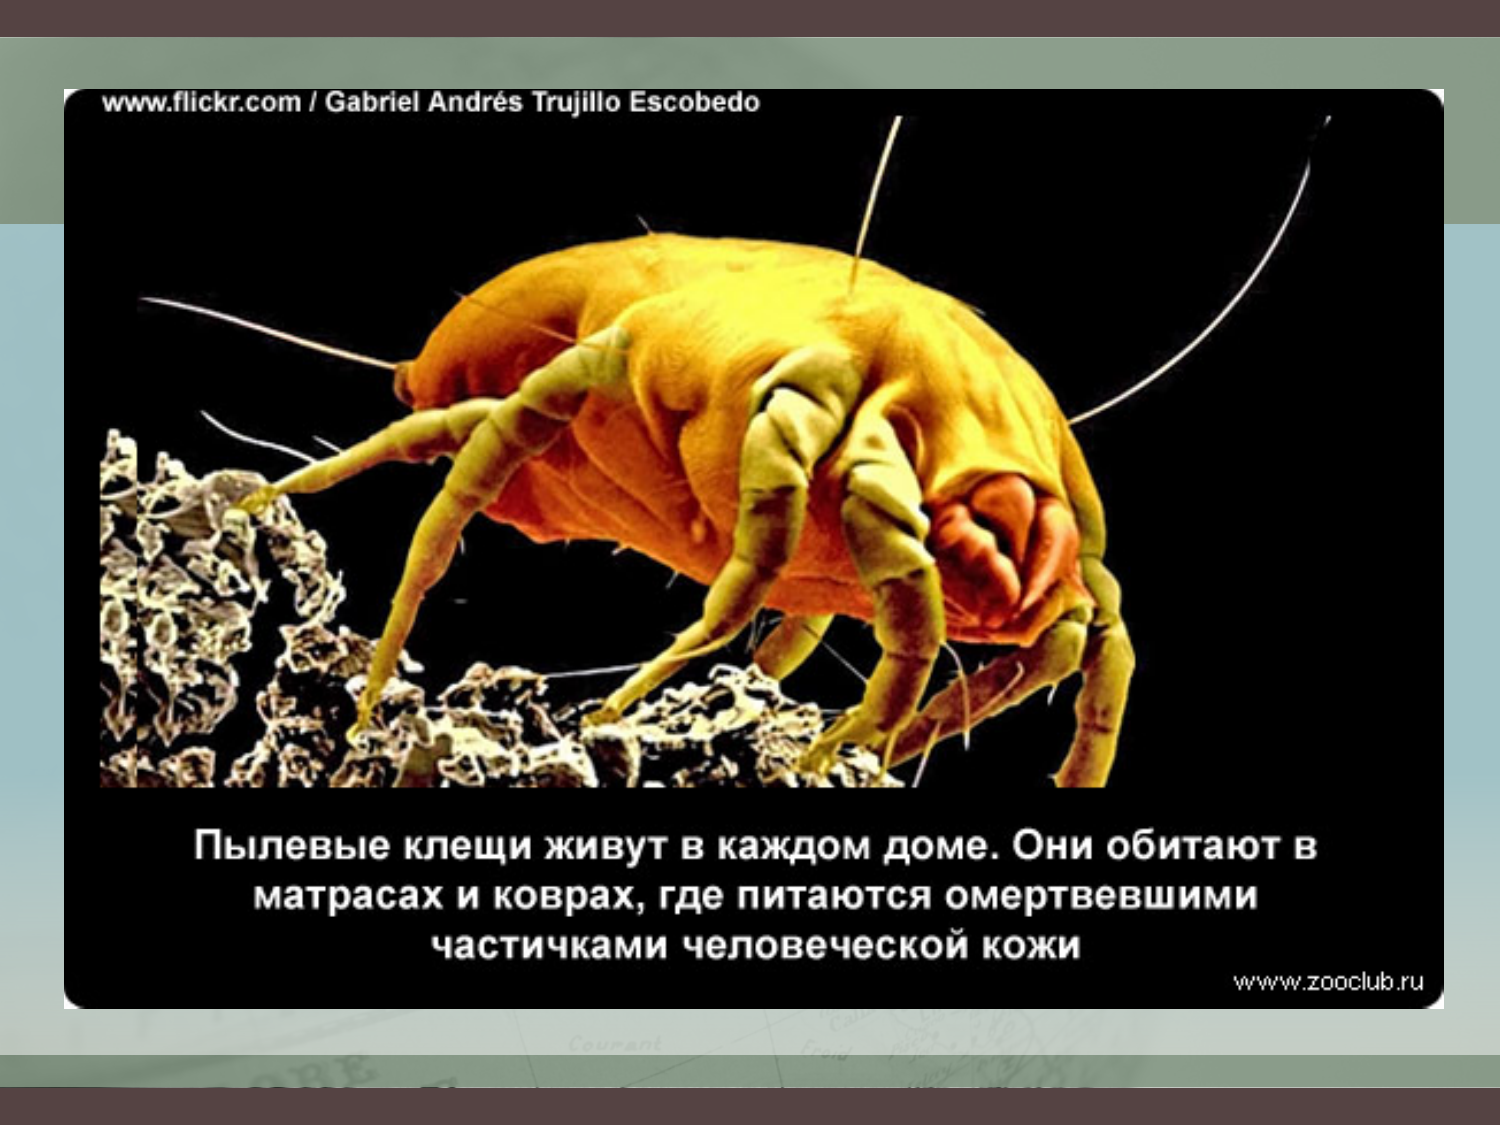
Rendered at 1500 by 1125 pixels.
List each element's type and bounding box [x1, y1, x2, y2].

picture [64, 89, 1444, 1009]
